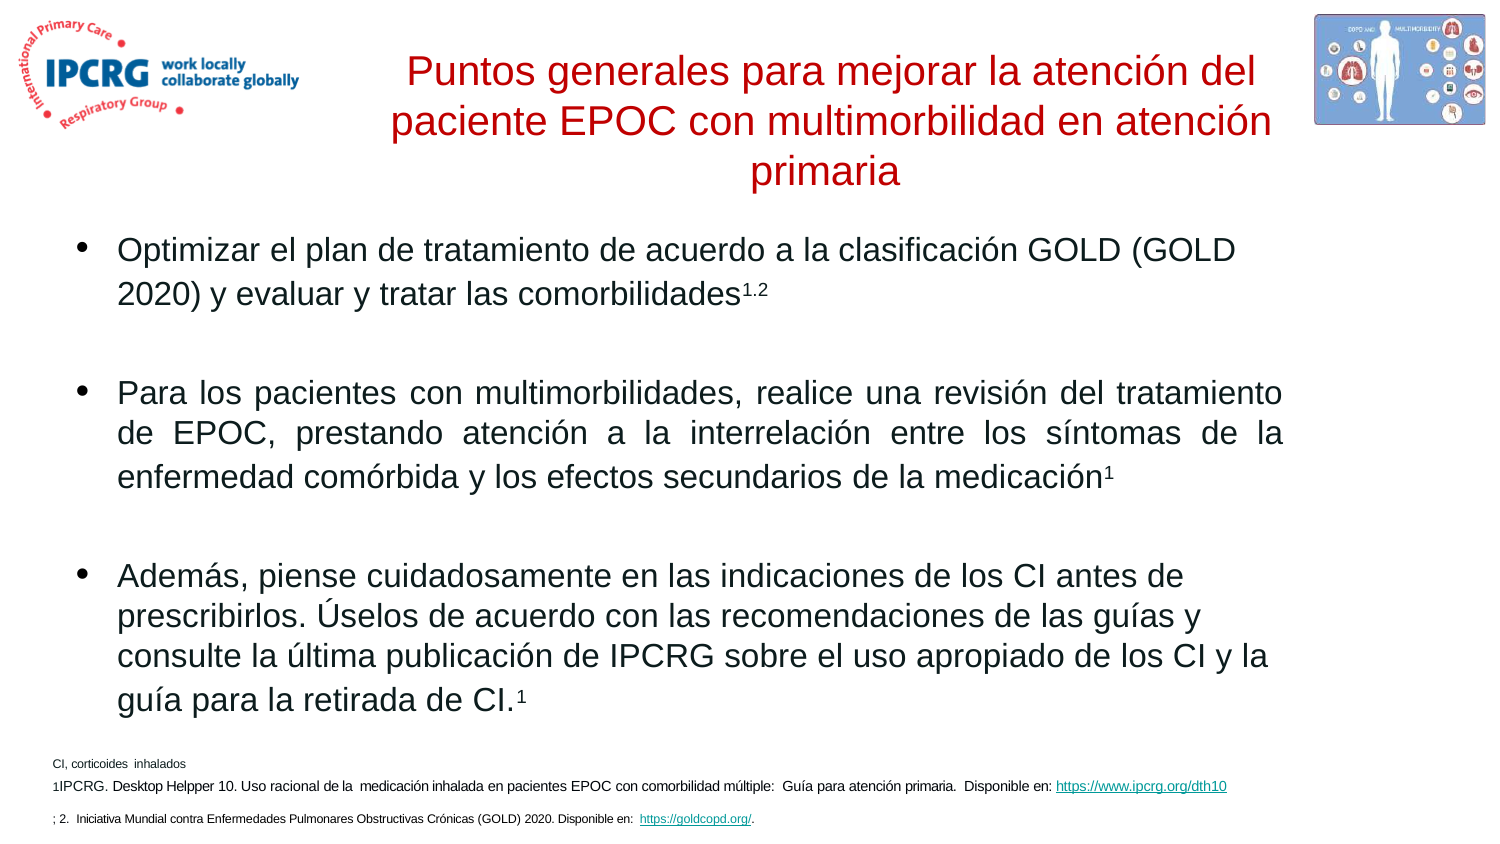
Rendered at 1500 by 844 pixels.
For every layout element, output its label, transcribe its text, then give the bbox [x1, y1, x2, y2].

text_box CI, corticoides inhalados 1IPCRG. Desktop Helpper 10. Uso racional de la medicación inhalada en pacientes EPOC con comorbilidad múltiple: Guía para atención primaria. Disponible en: https://www.ipcrg.org/dth10 ; 2. Iniciativa Mundial contra Enfermedades Pulmonares Obstructivas Crónicas (GOLD) 2020. Disponible en: https://goldcopd.org/. [50, 737, 1325, 830]
text_box Optimizar el plan de tratamiento de acuerdo a la clasificación GOLD (GOLD 2020) y evaluar y tratar las comorbilidades1.2 Para los pacientes con multimorbilidades, realice una revisión del tratamiento de EPOC, prestando atención a la interrelación entre los síntomas de la enfermedad comórbida y los efectos secundarios de la medicación1 Además, piense cuidadosamente en las indicaciones de los CI antes de prescribirlos. Úselos de acuerdo con las recomendaciones de las guías y consulte la última publicación de IPCRG sobre el uso apropiado de los CI y la guía para la retirada de CI.1 [64, 225, 1317, 720]
picture [18, 20, 300, 130]
title Puntos generales para mejorar la atención del paciente EPOC con multimorbilidad en atención primaria [362, 41, 1300, 194]
text_box [1314, 14, 1486, 125]
